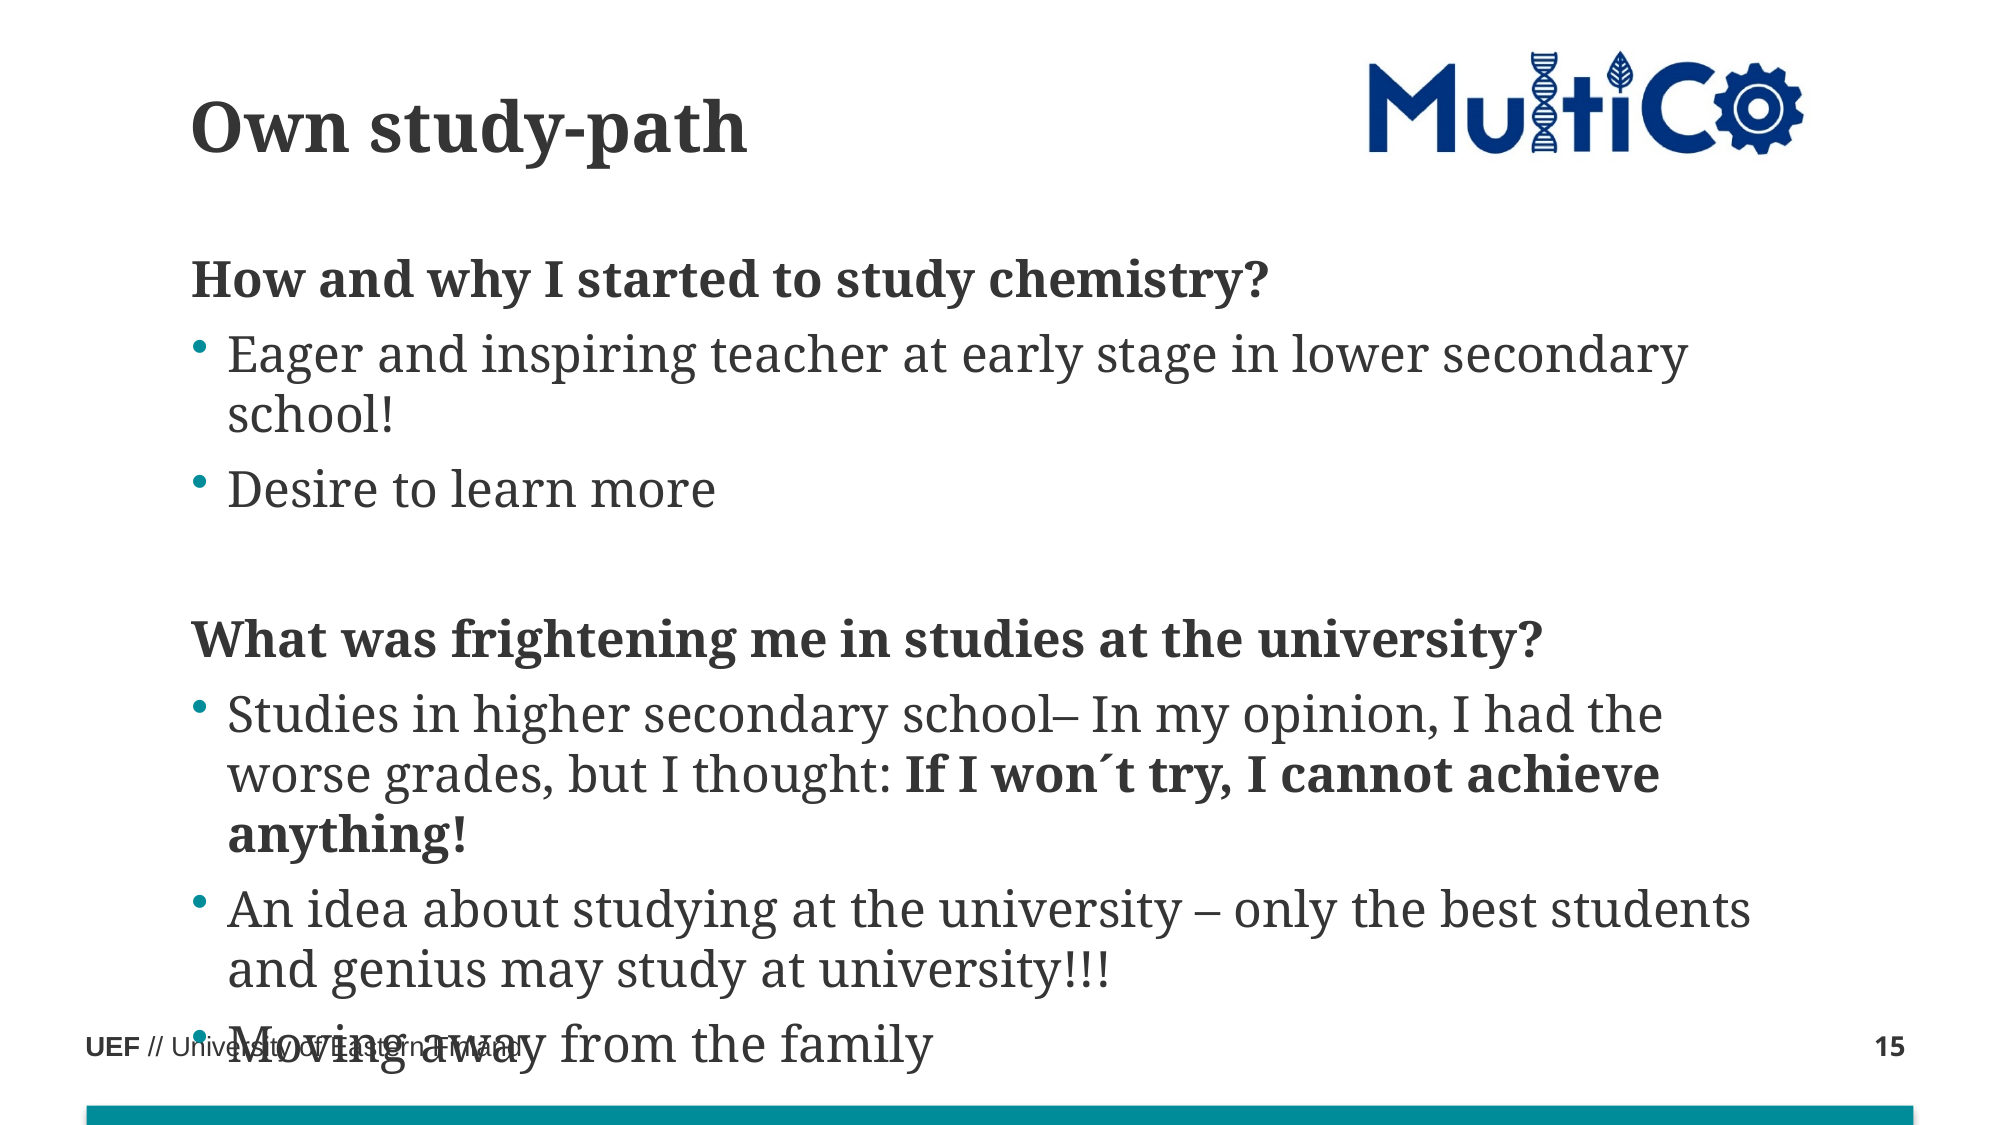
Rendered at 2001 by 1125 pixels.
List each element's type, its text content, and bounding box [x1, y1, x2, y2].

list How and why I started to study chemistry? Eager and inspiring teacher at early stage in lower secondary school! Desire to learn more What was frightening me in studies at the university? Studies in higher secondary school– In my opinion, I had the worse grades, but I thought: If I won´t try, I cannot achieve anything! An idea about studying at the university – only the best students and genius may study at university!!! Moving away from the family [176, 240, 1814, 926]
slide_number 15 [1826, 1026, 1906, 1068]
picture [1353, 29, 1820, 176]
title Own study-path [174, 73, 1820, 240]
